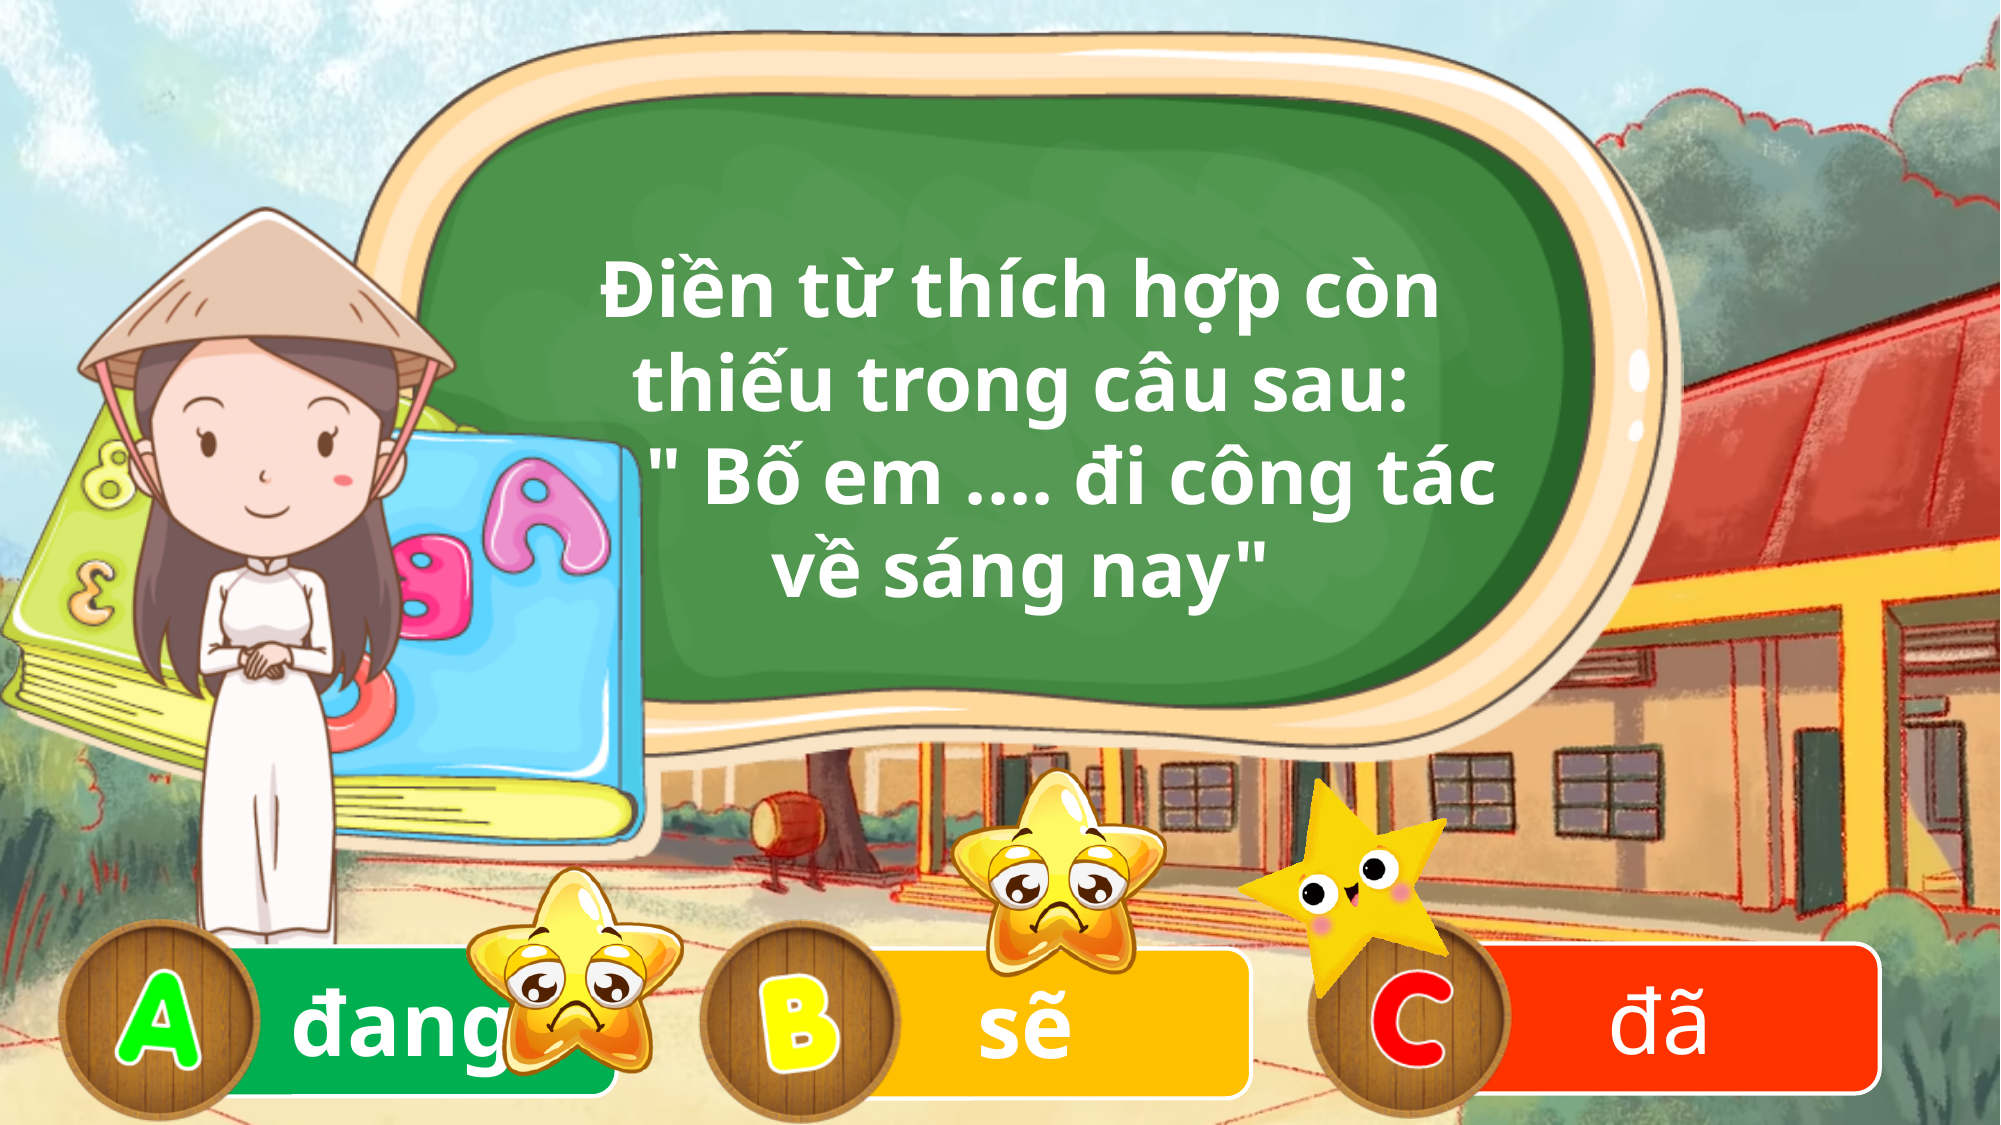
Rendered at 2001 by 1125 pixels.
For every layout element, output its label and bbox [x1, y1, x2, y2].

text_box [1299, 904, 1880, 1125]
text_box [48, 904, 617, 1125]
picture [0, 0, 2000, 1125]
text_box [688, 909, 1252, 1125]
